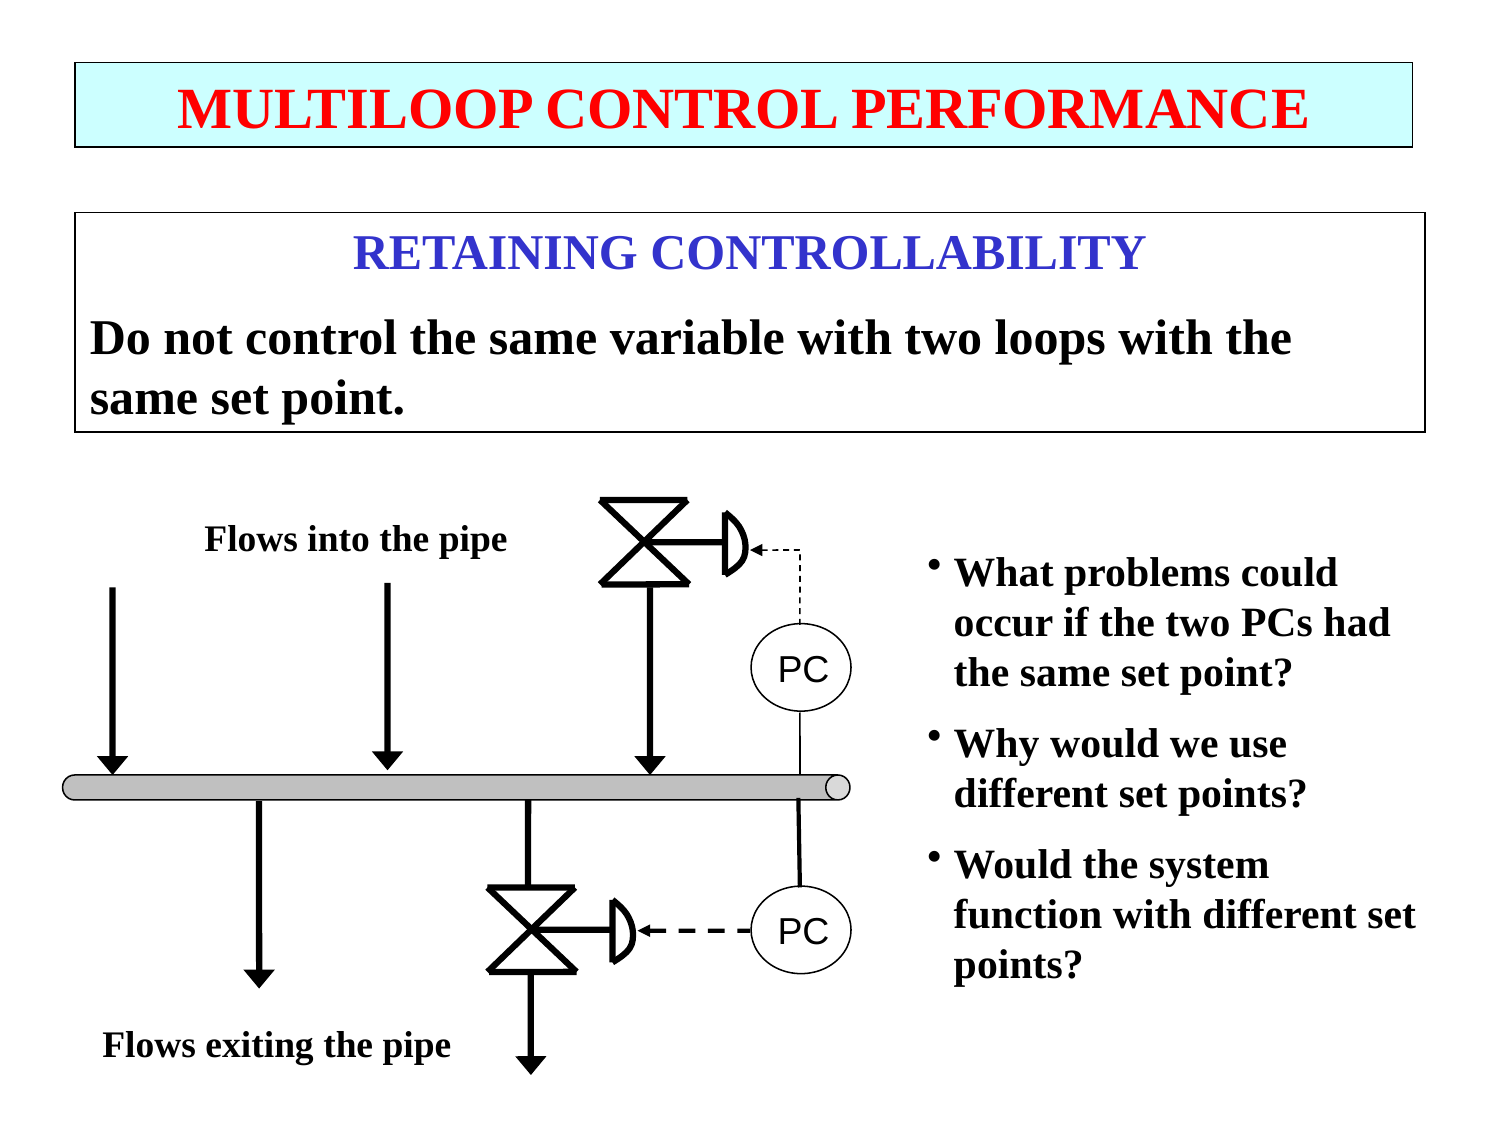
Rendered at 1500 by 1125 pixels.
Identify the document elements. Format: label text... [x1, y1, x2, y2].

text_box What problems could occur if the two PCs had the same set point? Why would we use different set points? Would the system function with different set points? [912, 537, 1438, 995]
text_box MULTILOOP CONTROL PERFORMANCE [74, 62, 1413, 148]
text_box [62, 499, 852, 1076]
text_box RETAINING CONTROLLABILITY Do not control the same variable with two loops with the same set point. [74, 212, 1425, 433]
